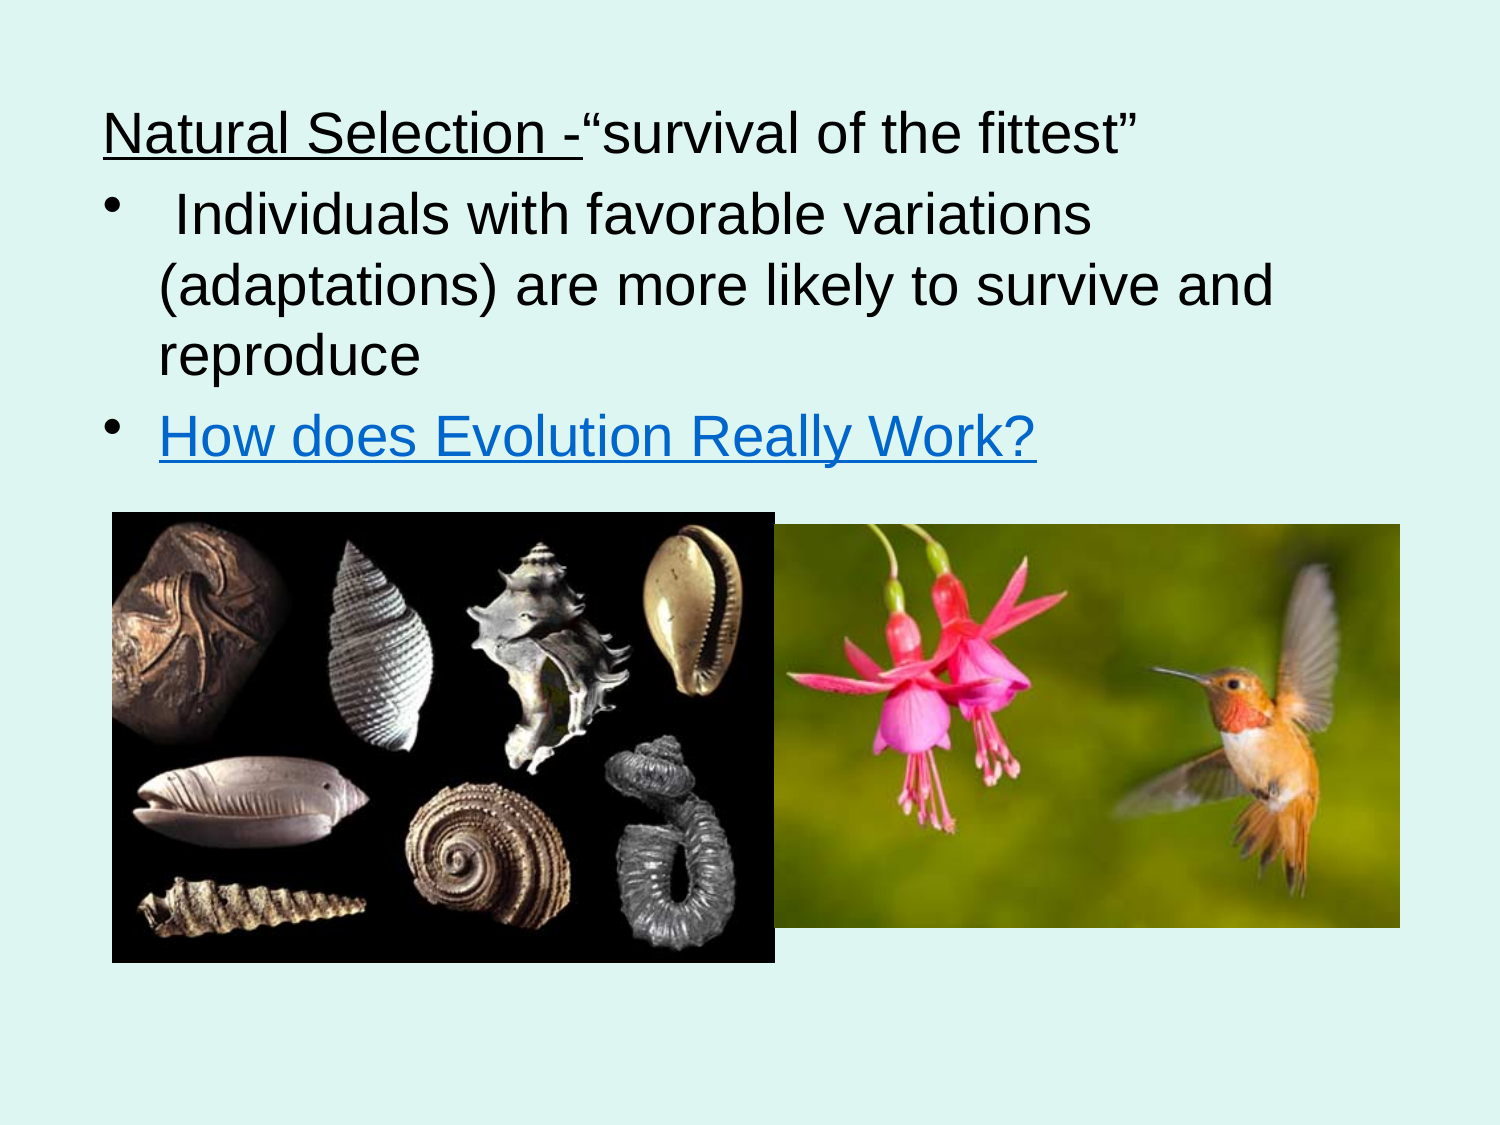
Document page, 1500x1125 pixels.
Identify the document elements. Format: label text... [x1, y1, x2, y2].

list Natural Selection -“survival of the fittest” Individuals with favorable variations (adaptations) are more likely to survive and reproduce How does Evolution Really Work? [87, 87, 1438, 831]
picture [112, 512, 1401, 964]
